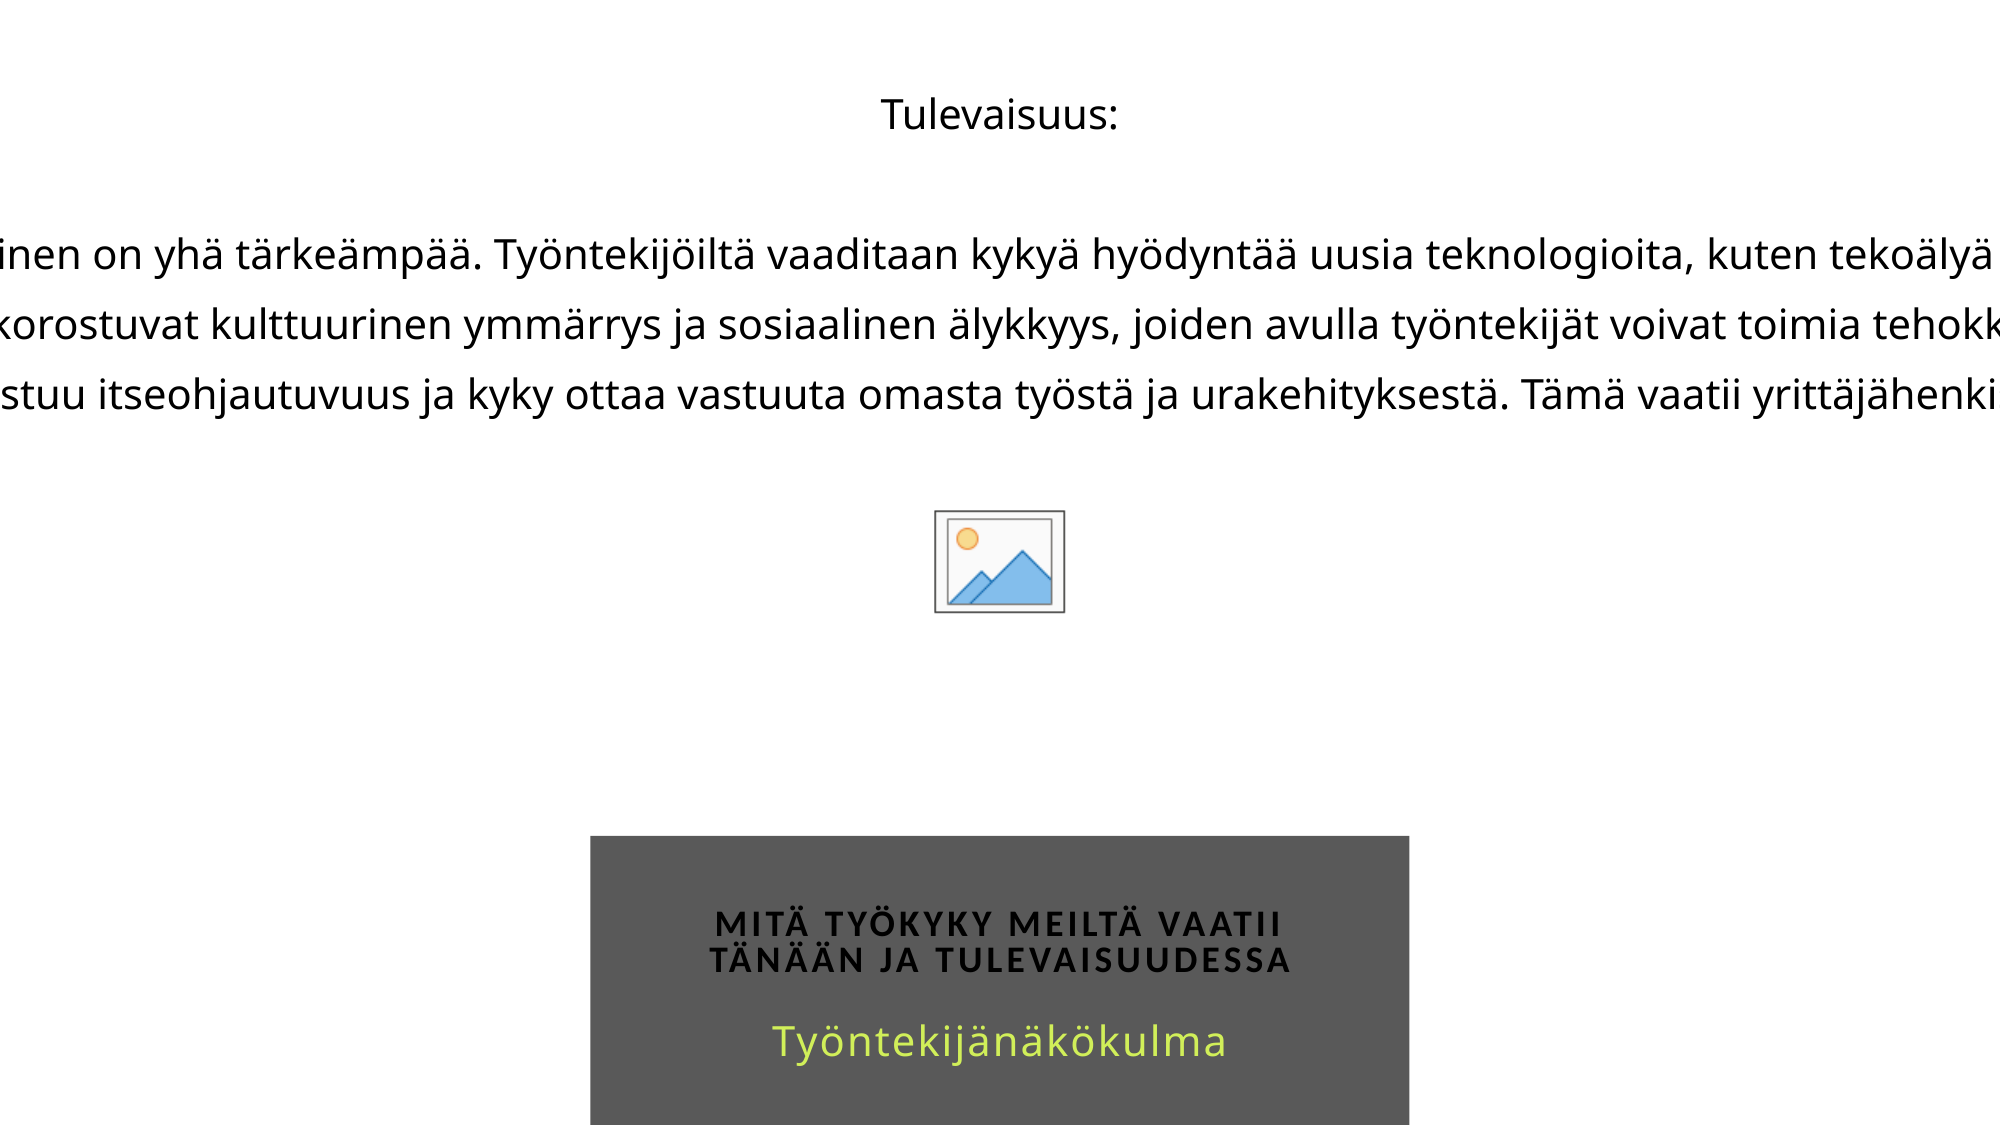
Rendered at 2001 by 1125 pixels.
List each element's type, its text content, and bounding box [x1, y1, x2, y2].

list Työntekijänäkökulma [649, 1049, 1351, 1069]
picture [76, 76, 1924, 1049]
